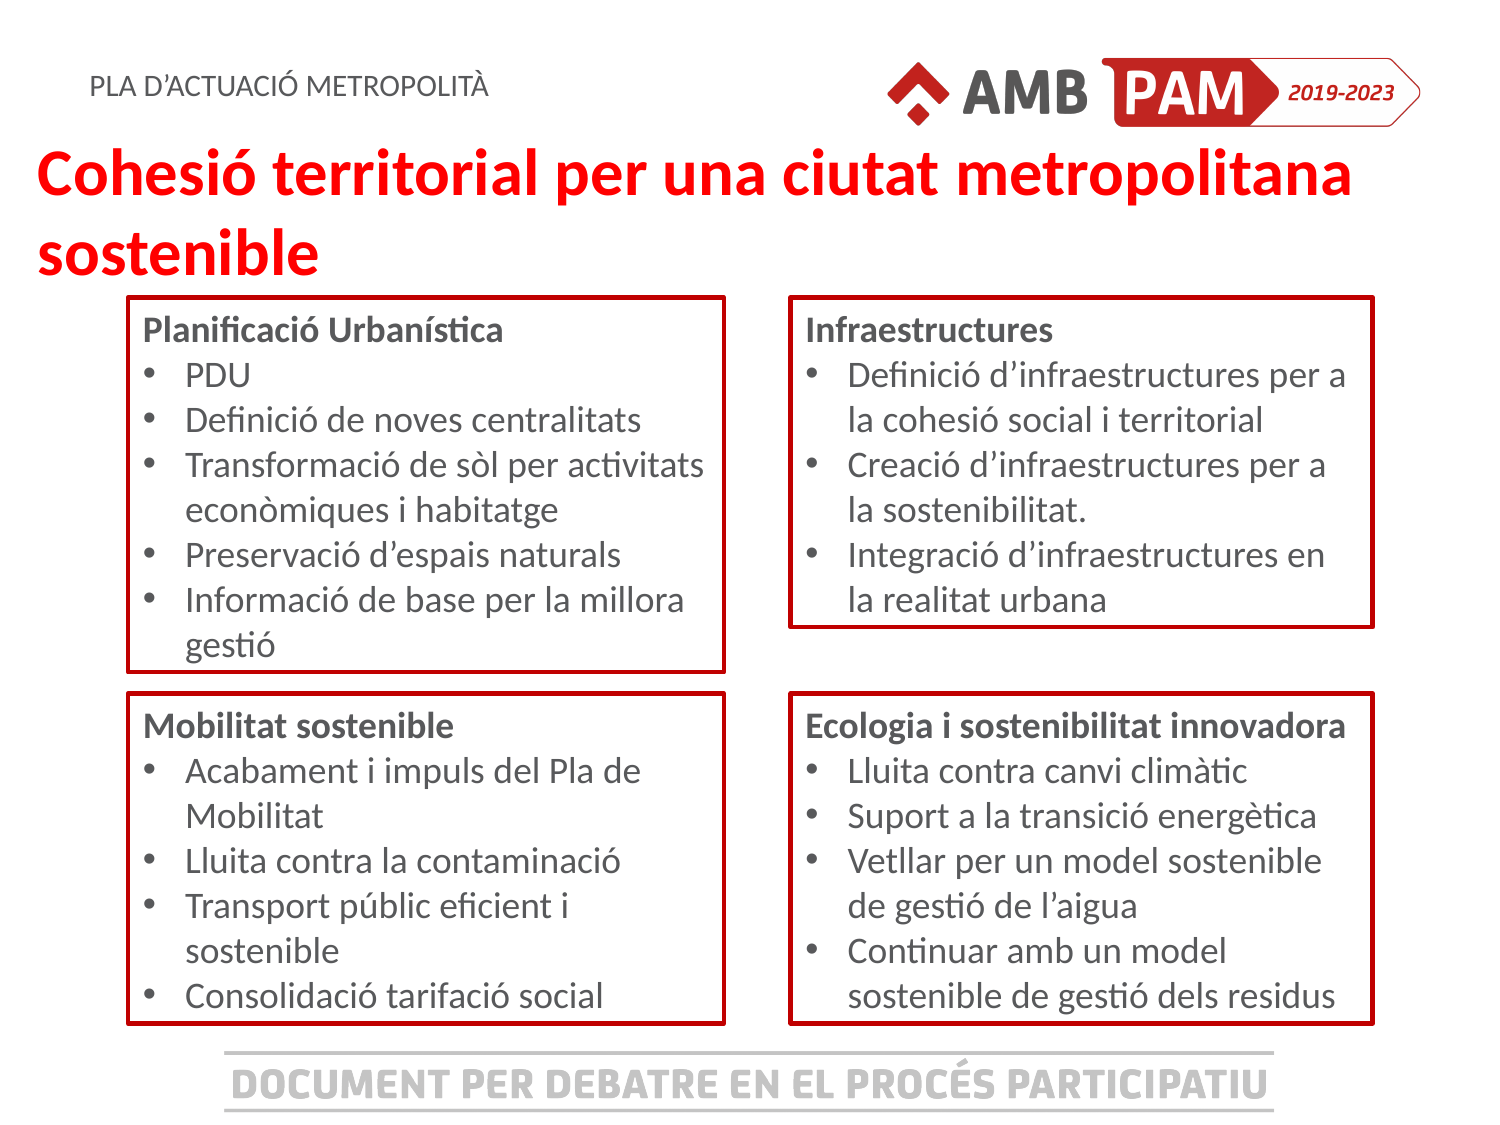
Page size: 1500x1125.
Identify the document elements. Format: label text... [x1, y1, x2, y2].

text_box Ecologia i sostenibilitat innovadora Lluita contra canvi climàtic Suport a la transició energètica Vetllar per un model sostenible de gestió de l’aigua Continuar amb un model sostenible de gestió dels residus [790, 693, 1373, 1024]
text_box Infraestructures Definició d’infraestructures per a la cohesió social i territorial Creació d’infraestructures per a la sostenibilitat. Integració d’infraestructures en la realitat urbana [790, 297, 1373, 628]
text_box Planificació Urbanística PDU Definició de noves centralitats Transformació de sòl per activitats econòmiques i habitatge Preservació d’espais naturals Informació de base per la millora gestió [128, 297, 724, 673]
text_box PLA D’ACTUACIÓ METROPOLITÀ [74, 57, 505, 110]
text_box Cohesió territorial per una ciutat metropolitana sostenible [23, 120, 1425, 296]
picture [880, 52, 1427, 131]
picture [208, 1036, 1292, 1125]
text_box Mobilitat sostenible Acabament i impuls del Pla de Mobilitat Lluita contra la contaminació Transport públic eficient i sostenible Consolidació tarifació social [128, 693, 724, 1024]
